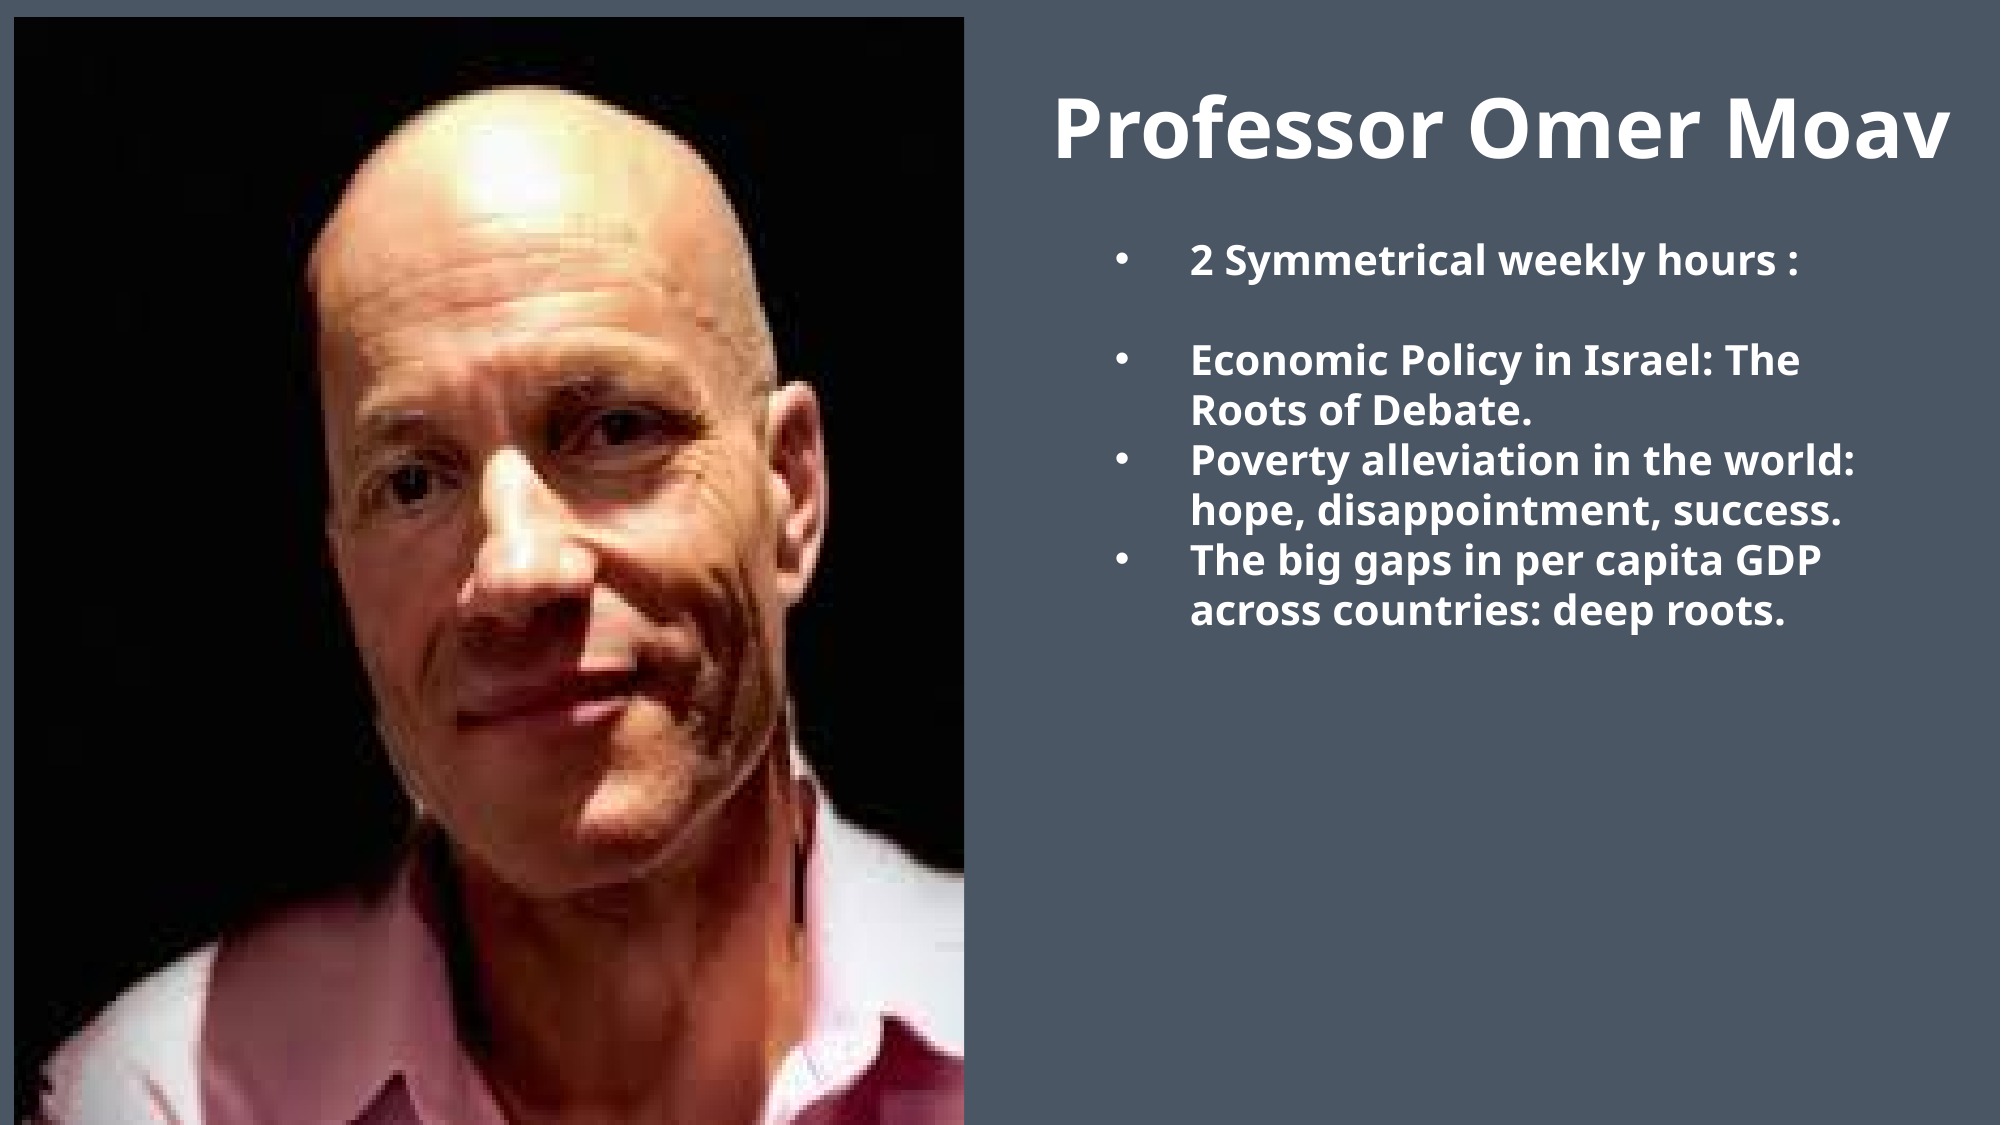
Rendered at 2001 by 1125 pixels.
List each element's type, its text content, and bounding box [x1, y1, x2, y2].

picture [2, 9, 965, 1125]
text_box 2 Symmetrical weekly hours : Economic Policy in Israel: The Roots of Debate. Poverty alleviation in the world: hope, disappointment, success. The big gaps in per capita GDP across countries: deep roots. [1099, 226, 1943, 641]
text_box Professor Omer Moav [1036, 79, 1967, 185]
